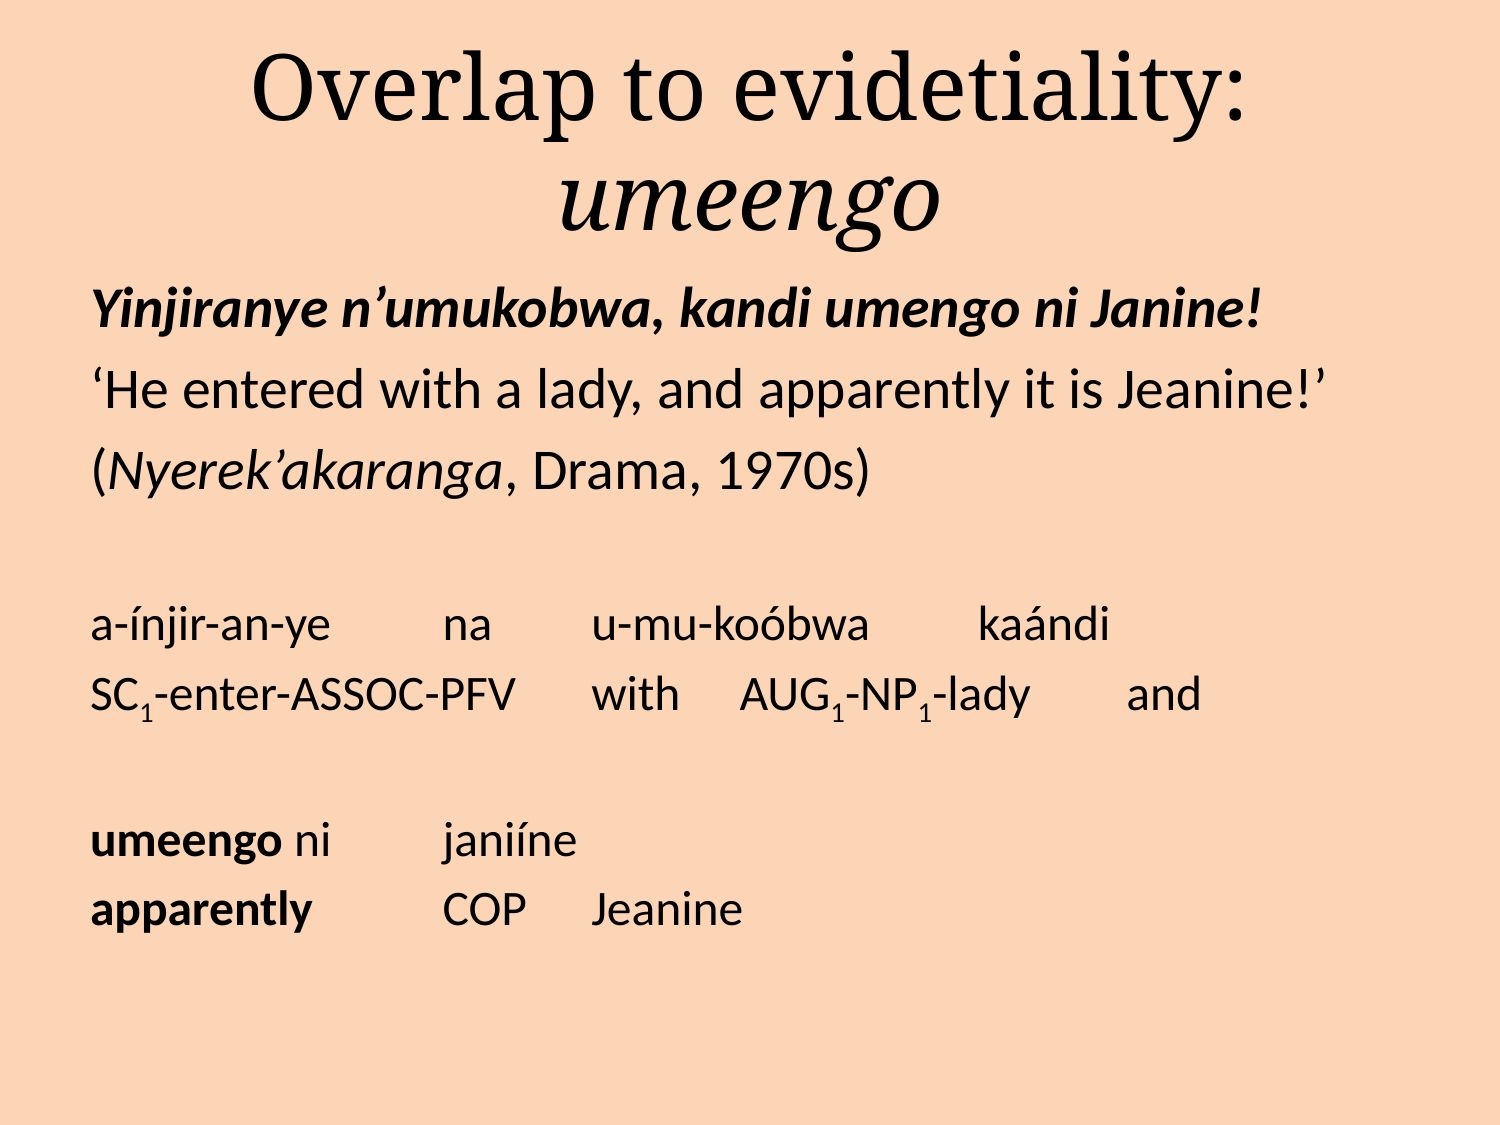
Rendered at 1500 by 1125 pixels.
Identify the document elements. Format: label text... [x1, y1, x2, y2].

list Yinjiranye n’umukobwa, kandi umengo ni Janine! ‘He entered with a lady, and apparently it is Jeanine!’ (Nyerek’akaranga, Drama, 1970s) a-ínjir-an-ye na u-mu-koóbwa kaándi SC1-enter-ASSOC-PFV with AUG1-NP1-lady and umeengo ni janiíne apparently COP Jeanine [75, 262, 1425, 1005]
title Overlap to evidetiality: umeengo [75, 45, 1425, 233]
